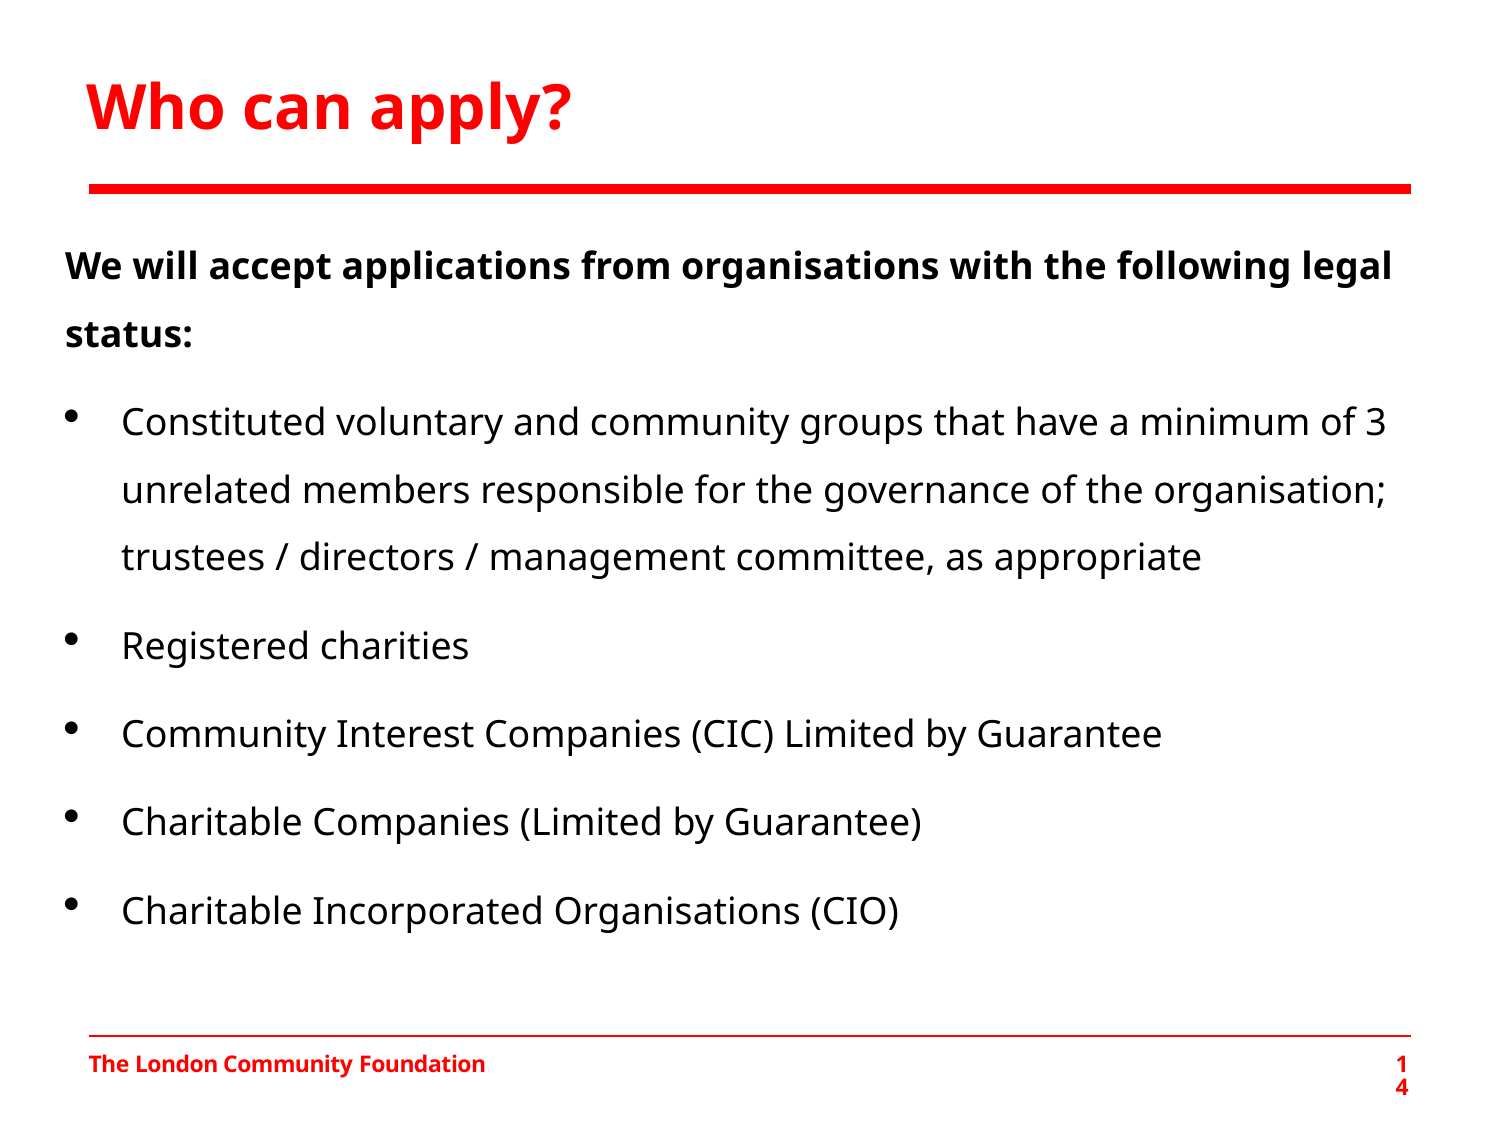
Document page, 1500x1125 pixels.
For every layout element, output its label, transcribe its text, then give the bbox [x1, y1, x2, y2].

list We will accept applications from organisations with the following legal status: Constituted voluntary and community groups that have a minimum of 3 unrelated members responsible for the governance of the organisation; trustees / directors / management committee, as appropriate Registered charities Community Interest Companies (CIC) Limited by Guarantee Charitable Companies (Limited by Guarantee) Charitable Incorporated Organisations (CIO) [64, 219, 1500, 967]
title Who can apply? [86, 75, 1380, 155]
